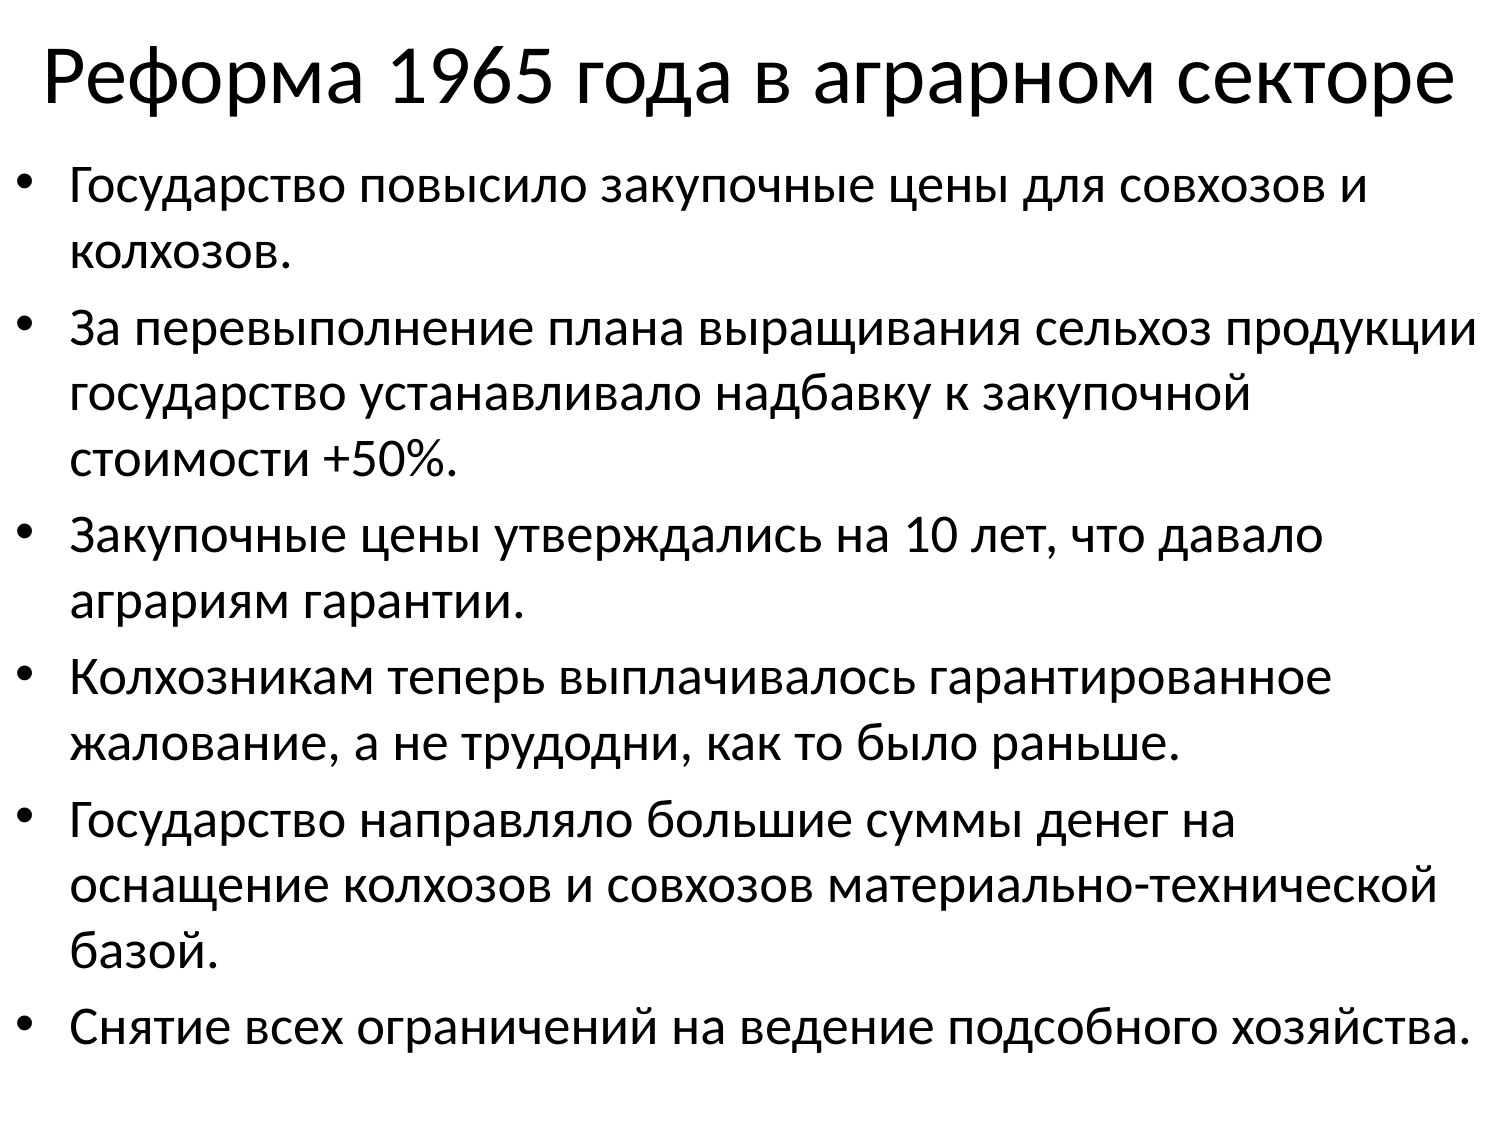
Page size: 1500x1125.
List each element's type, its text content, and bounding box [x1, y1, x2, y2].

list Государство повысило закупочные цены для совхозов и колхозов. За перевыполнение плана выращивания сельхоз продукции государство устанавливало надбавку к закупочной стоимости +50%. Закупочные цены утверждались на 10 лет, что давало аграриям гарантии. Колхозникам теперь выплачивалось гарантированное жалование, а не трудодни, как то было раньше. Государство направляло большие суммы денег на оснащение колхозов и совхозов материально-технической базой. Снятие всех ограничений на ведение подсобного хозяйства. [0, 140, 1500, 1125]
title Реформа 1965 года в аграрном секторе [0, 0, 1500, 140]
